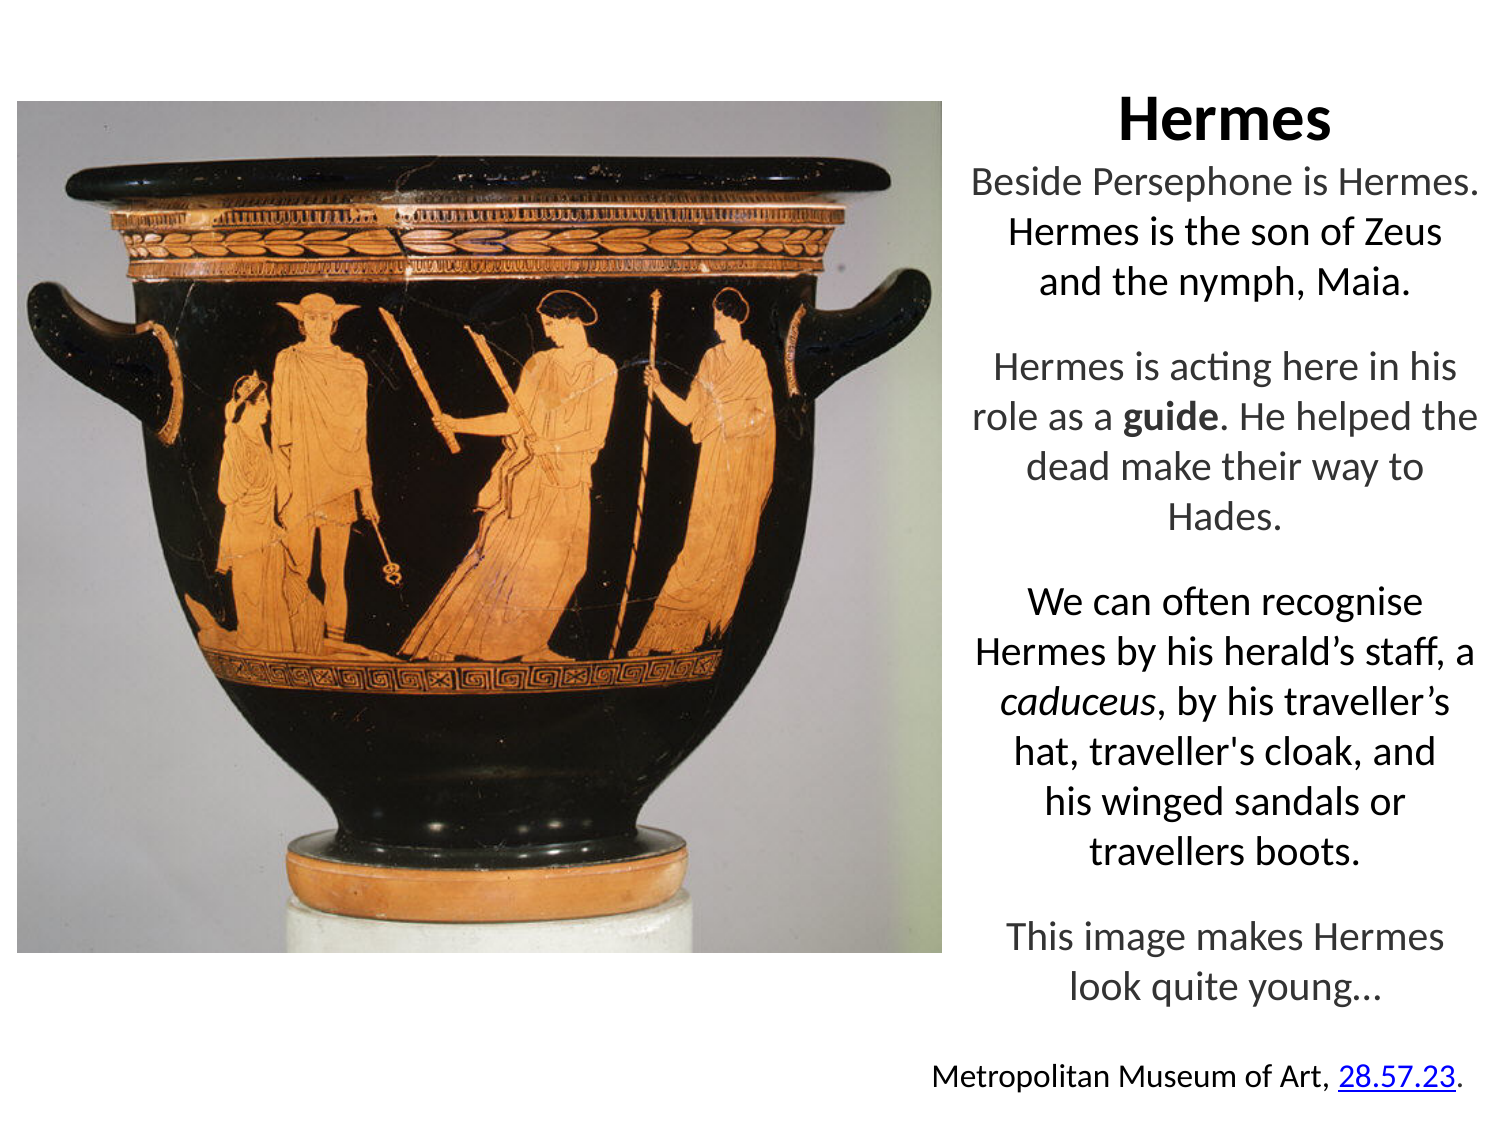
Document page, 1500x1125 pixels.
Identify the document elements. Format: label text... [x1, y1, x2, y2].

picture [17, 101, 942, 953]
text_box Hermes Beside Persephone is Hermes. Hermes is the son of Zeus and the nymph, Maia. Hermes is acting here in his role as a guide. He helped the dead make their way to Hades. We can often recognise Hermes by his herald’s staff, a caduceus, by his traveller’s hat, traveller's cloak, and his winged sandals or travellers boots. This image makes Hermes look quite young… [950, 66, 1500, 1017]
text_box Metropolitan Museum of Art, 28.57.23. [916, 1046, 1484, 1102]
